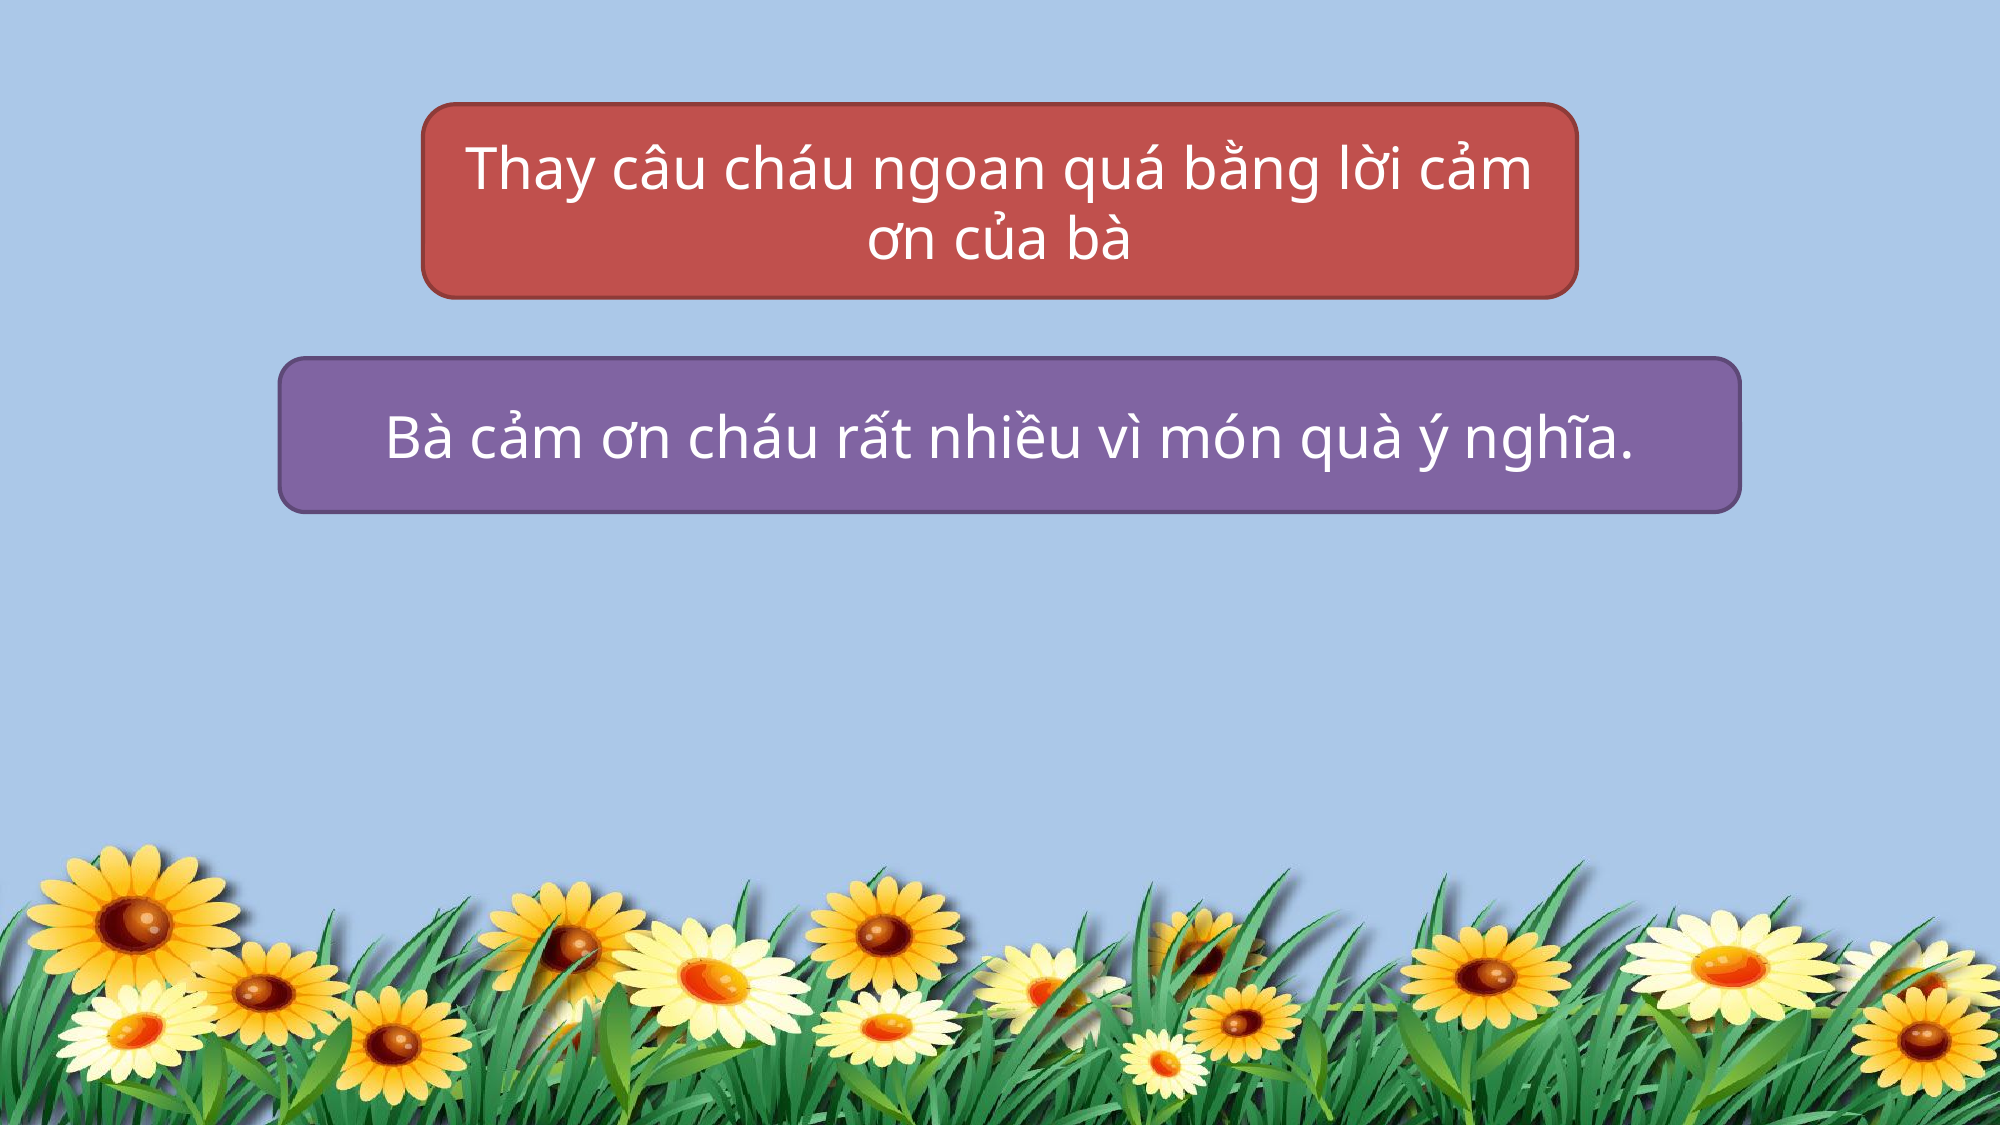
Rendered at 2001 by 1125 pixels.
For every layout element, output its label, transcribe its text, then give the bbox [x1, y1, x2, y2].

text_box Thay câu cháu ngoan quá bằng lời cảm ơn của bà [420, 102, 1580, 300]
picture [0, 0, 2000, 1125]
text_box Bà cảm ơn cháu rất nhiều vì món quà ý nghĩa. [277, 356, 1743, 515]
